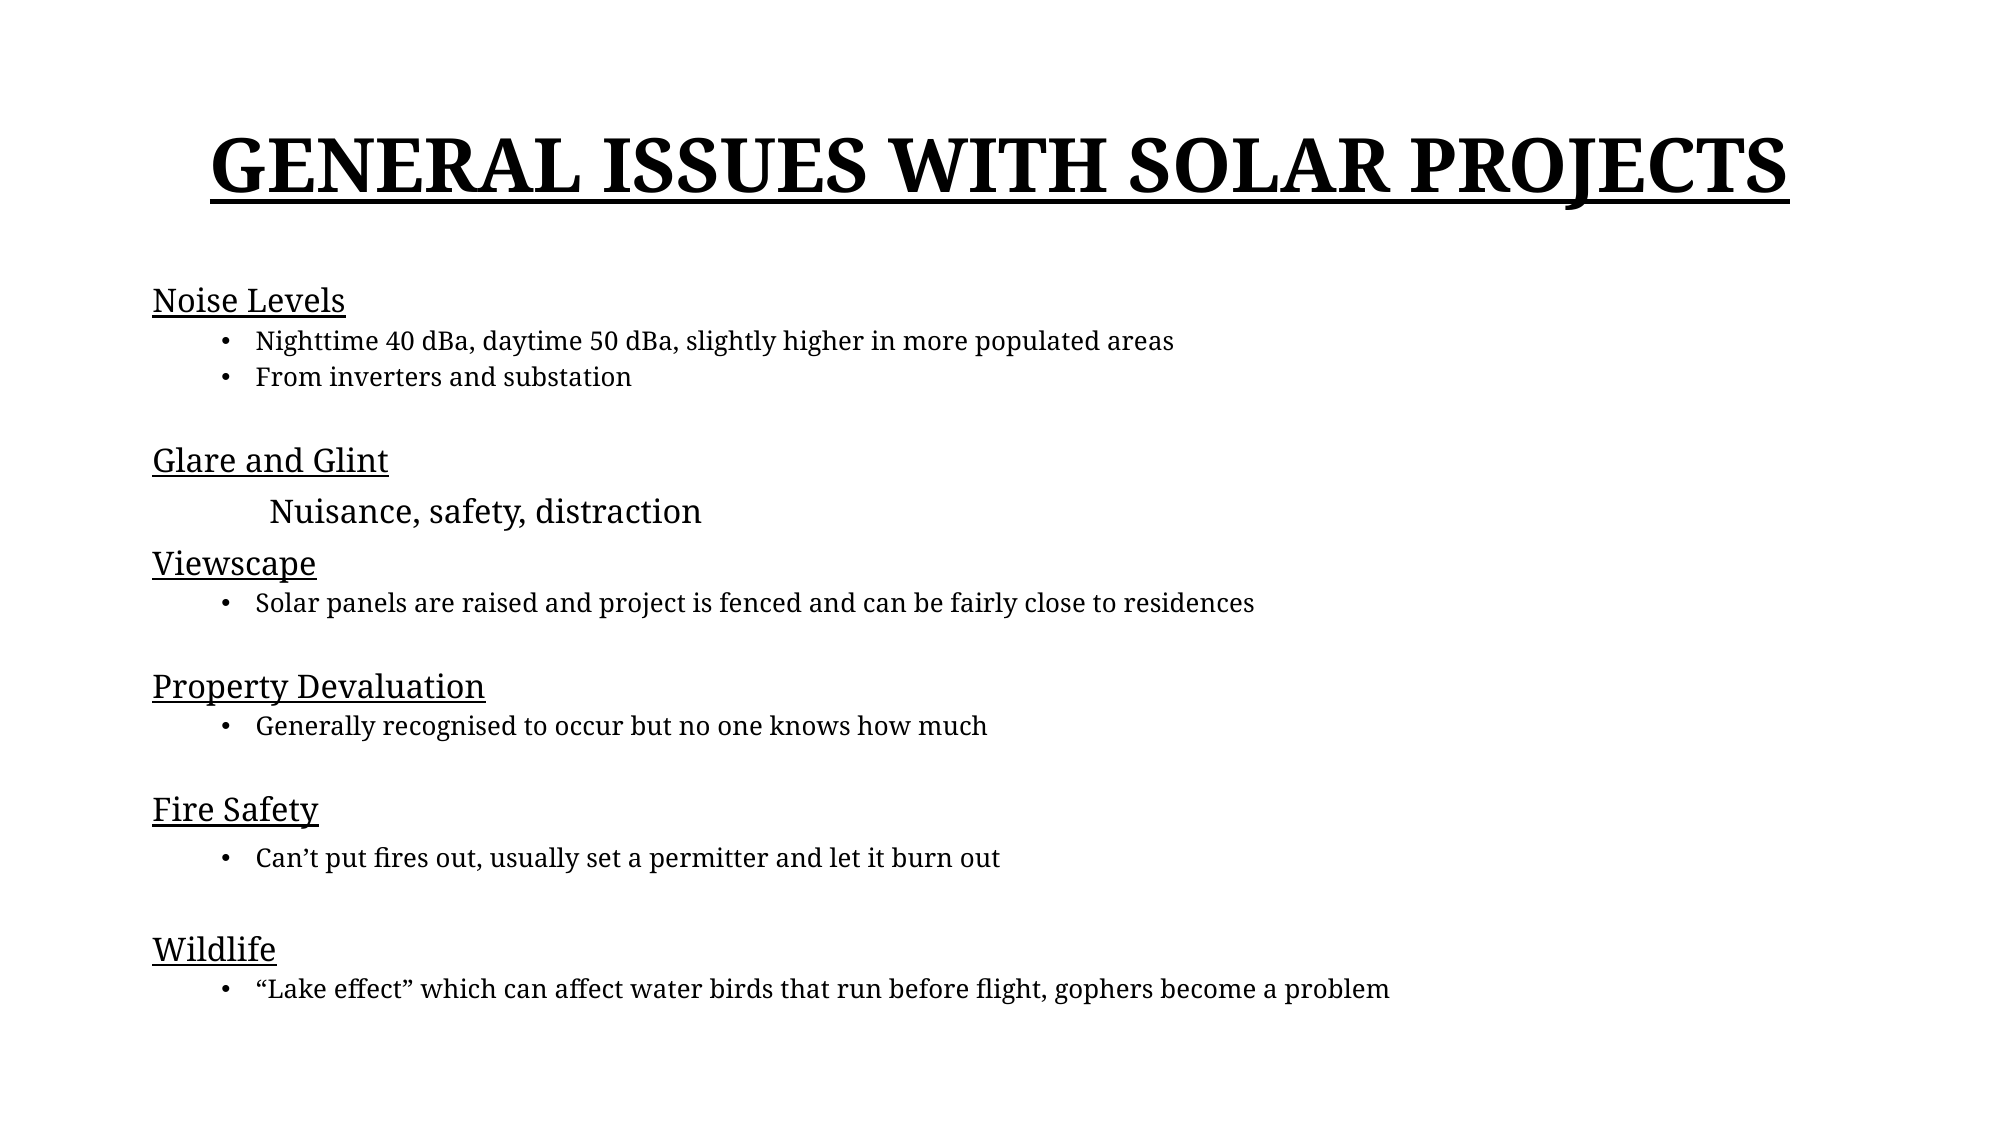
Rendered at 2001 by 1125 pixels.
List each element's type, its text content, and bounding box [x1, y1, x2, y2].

title GENERAL ISSUES WITH SOLAR PROJECTS [137, 59, 1863, 277]
list Noise Levels Nighttime 40 dBa, daytime 50 dBa, slightly higher in more populated areas From inverters and substation Glare and Glint Nuisance, safety, distraction Viewscape Solar panels are raised and project is fenced and can be fairly close to residences Property Devaluation Generally recognised to occur but no one knows how much Fire Safety Can’t put fires out, usually set a permitter and let it burn out Wildlife “Lake effect” which can affect water birds that run before flight, gophers become a problem [137, 277, 1863, 1014]
